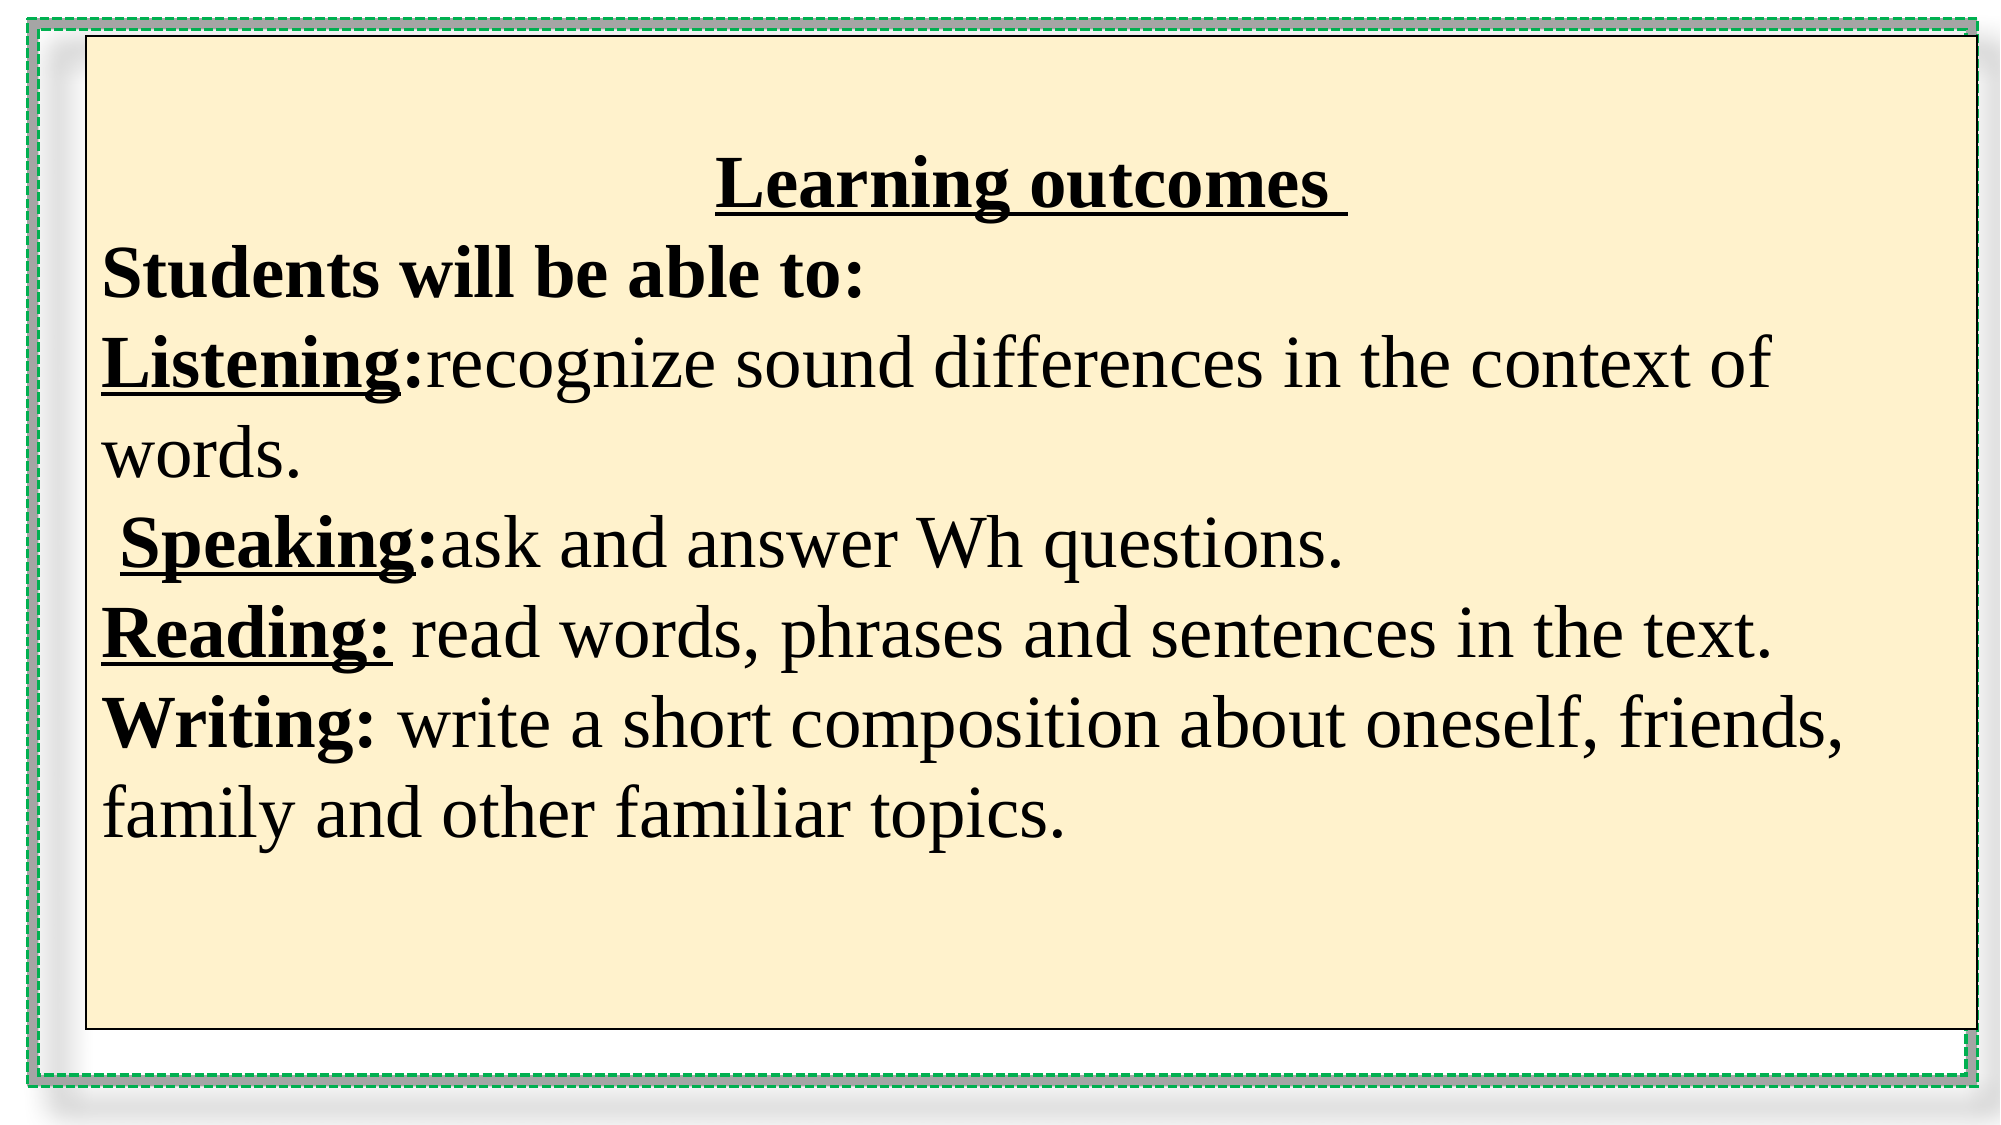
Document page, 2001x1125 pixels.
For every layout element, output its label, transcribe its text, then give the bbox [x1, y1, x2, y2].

text_box Learning outcomes Students will be able to: Listening:recognize sound differences in the context of words. Speaking:ask and answer Wh questions. Reading: read words, phrases and sentences in the text. Writing: write a short composition about oneself, friends, family and other familiar topics. [85, 35, 1978, 1030]
text_box [26, 17, 1978, 1087]
